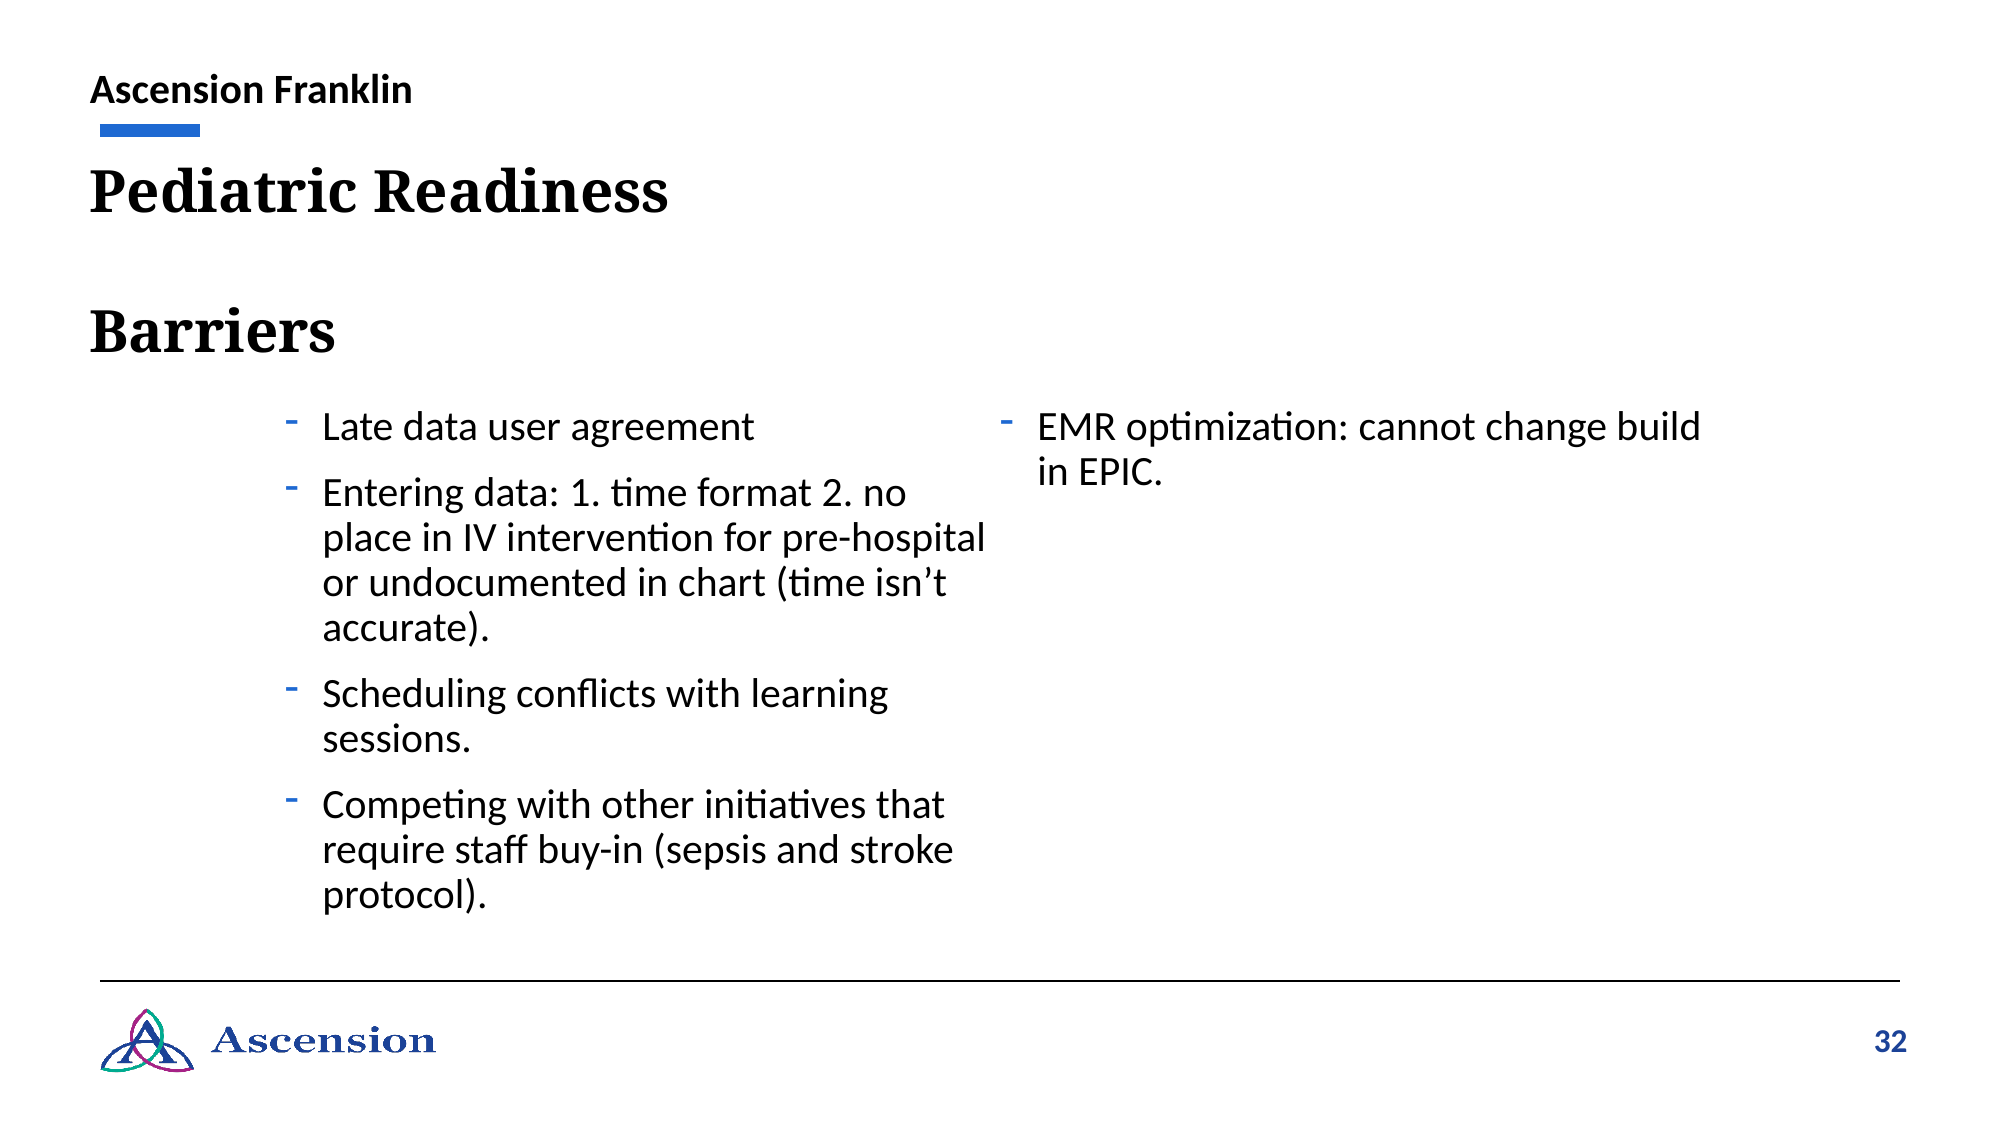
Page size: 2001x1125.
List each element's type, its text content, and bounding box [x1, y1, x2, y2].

list Ascension Franklin [75, 60, 1900, 147]
list Late data user agreement Entering data: 1. time format 2. no place in IV intervention for pre-hospital or undocumented in chart (time isn’t accurate). Scheduling conflicts with learning sessions. Competing with other initiatives that require staff buy-in (sepsis and stroke protocol). EMR optimization: cannot change build in EPIC. [269, 397, 1731, 979]
picture [49, 970, 486, 1110]
title Pediatric Readiness Barriers [75, 147, 1900, 371]
